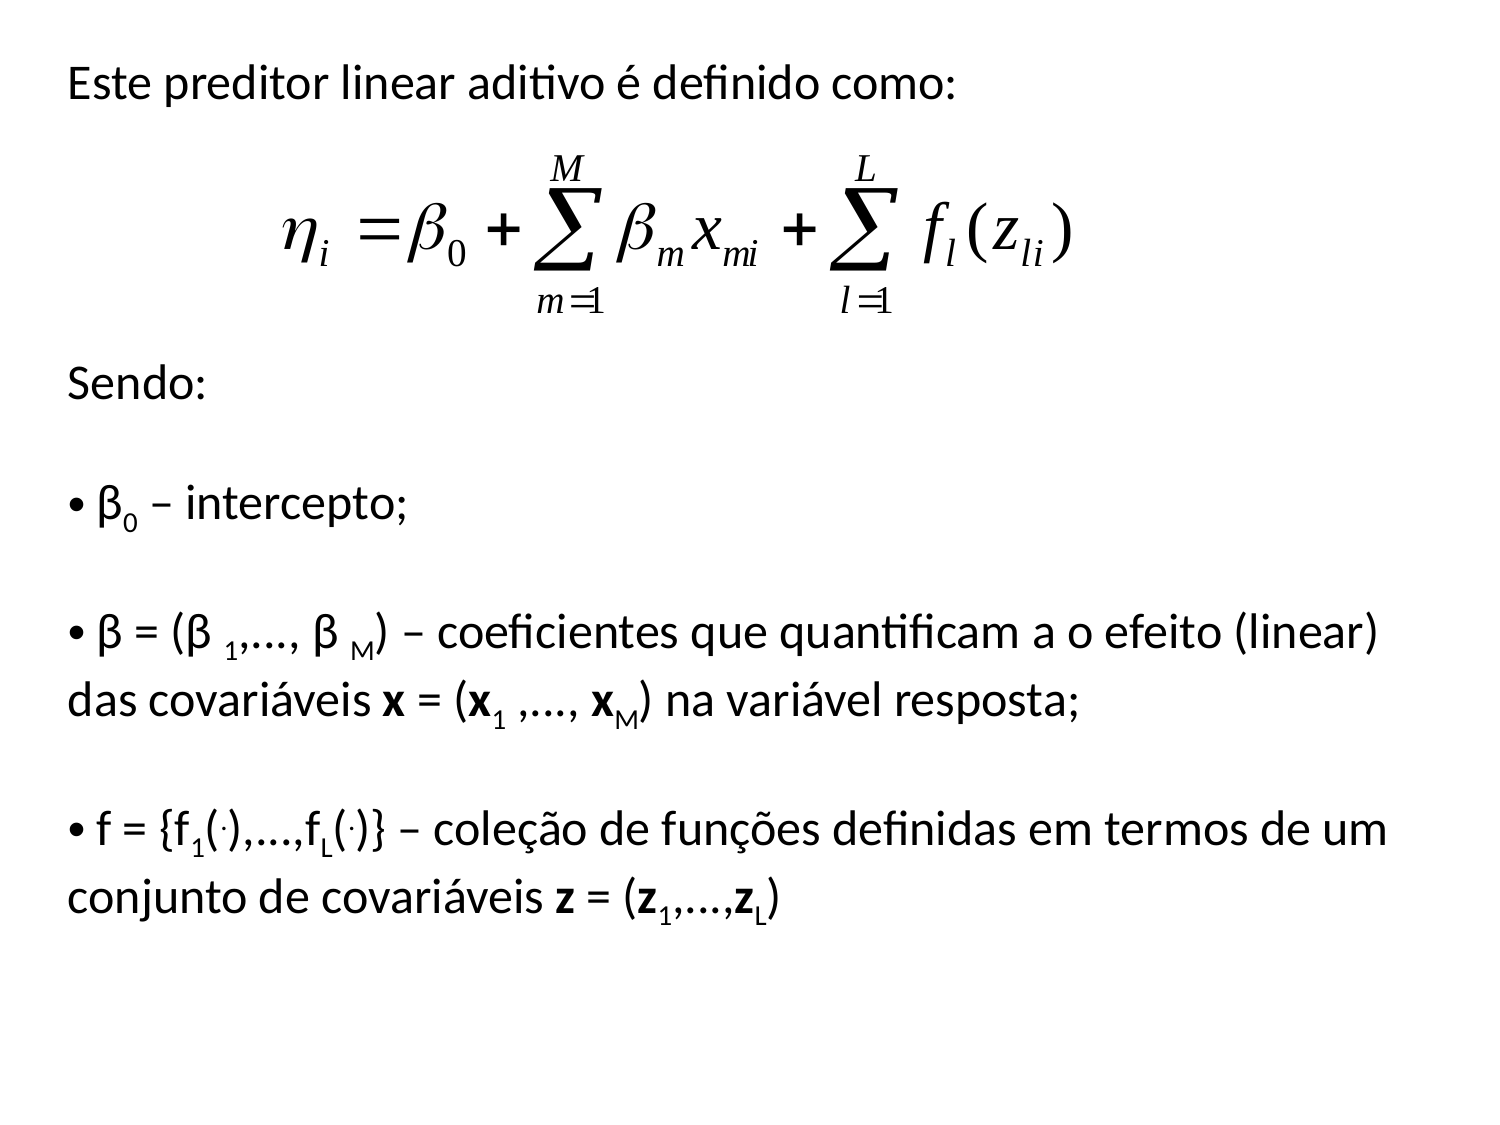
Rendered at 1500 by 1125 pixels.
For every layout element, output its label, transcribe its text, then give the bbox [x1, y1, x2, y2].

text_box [274, 136, 1088, 329]
text_box Este preditor linear aditivo é definido como: Sendo: β0 – intercepto; β = (β 1,..., β M) – coeficientes que quantificam a o efeito (linear) das covariáveis x = (x1 ,..., xM) na variável resposta; f = {f1(.),...,fL(.)} – coleção de funções definidas em termos de um conjunto de covariáveis z = (z1,...,zL) [53, 42, 1424, 984]
